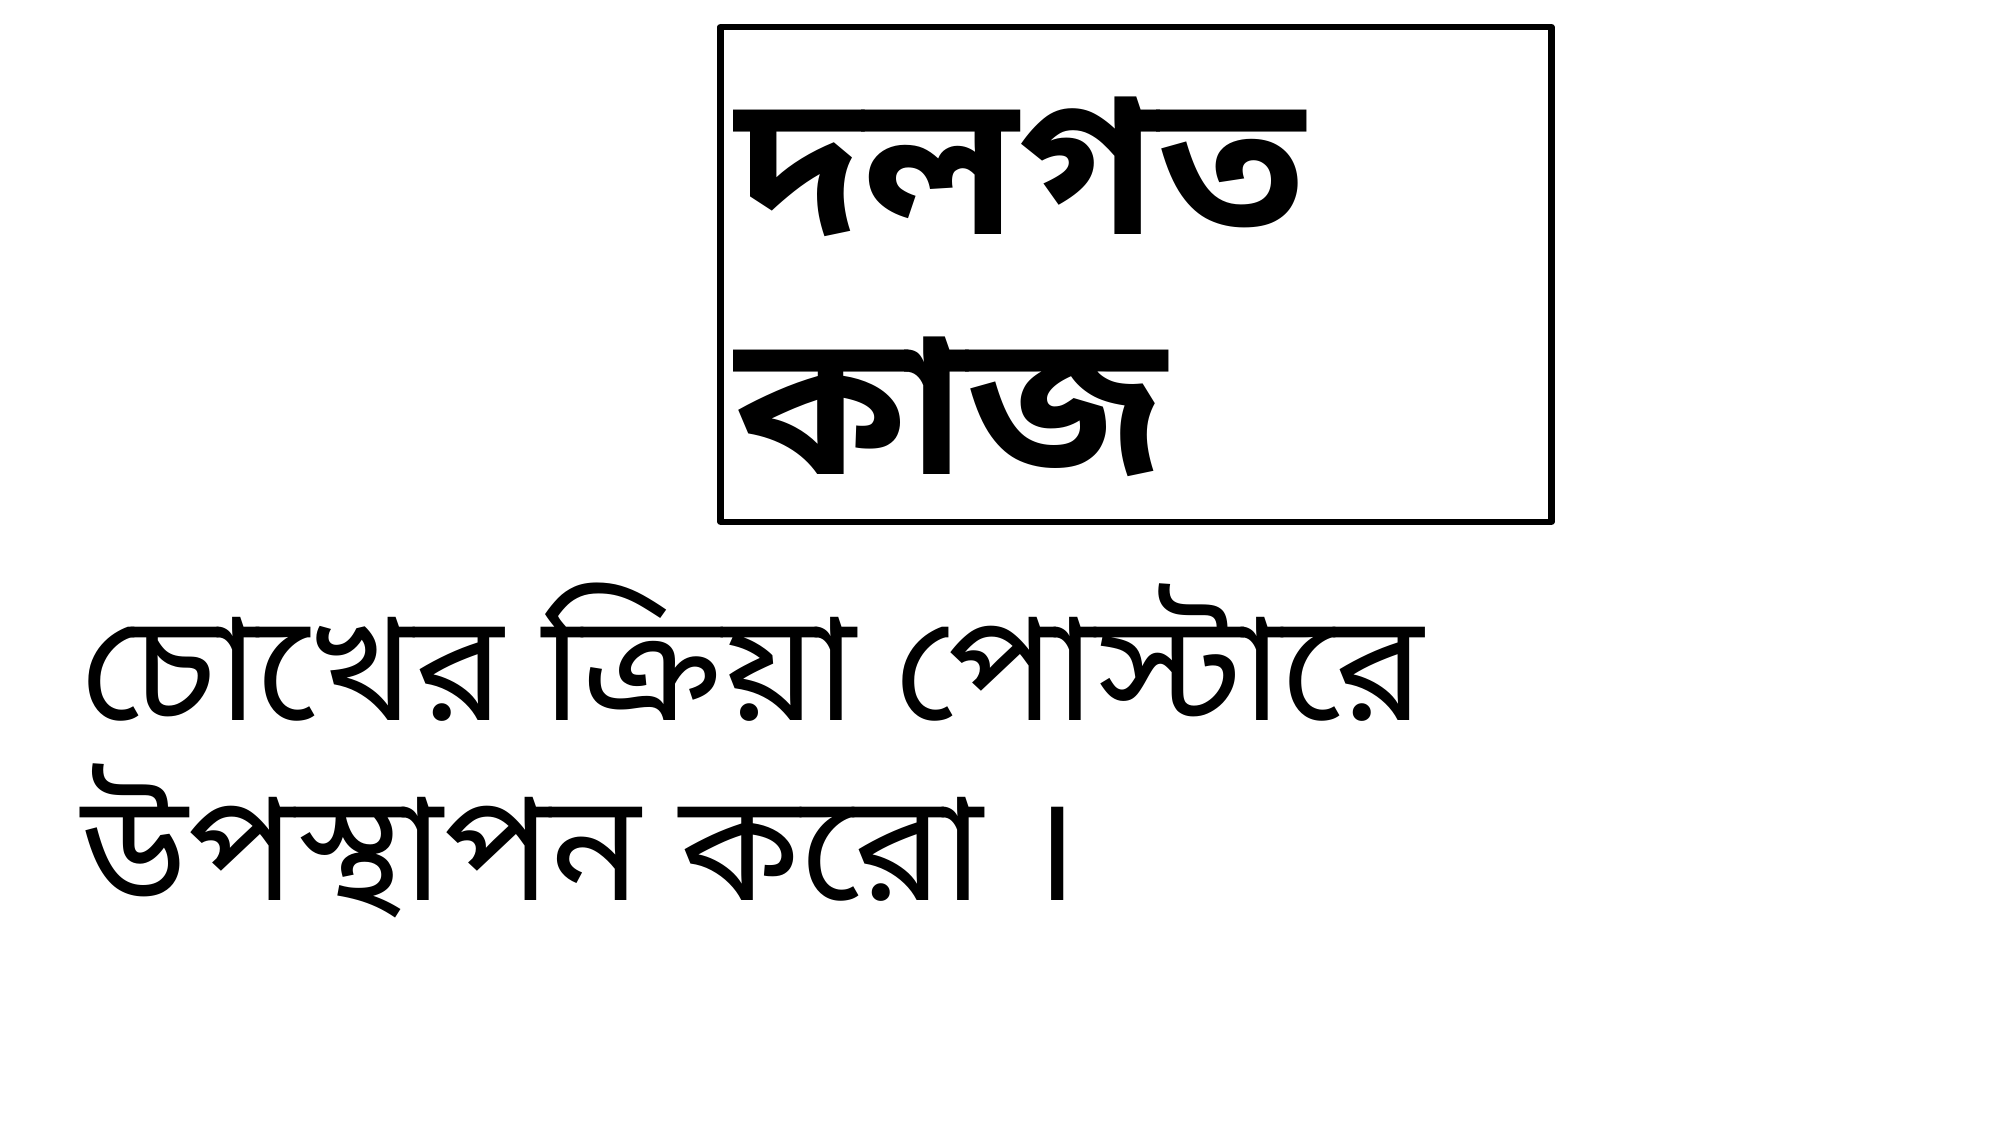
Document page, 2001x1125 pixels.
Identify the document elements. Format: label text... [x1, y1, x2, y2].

text_box দলগত কাজ [720, 26, 1552, 522]
text_box চোখের ক্রিয়া পোস্টারে উপস্থাপন করো । [66, 563, 1960, 938]
